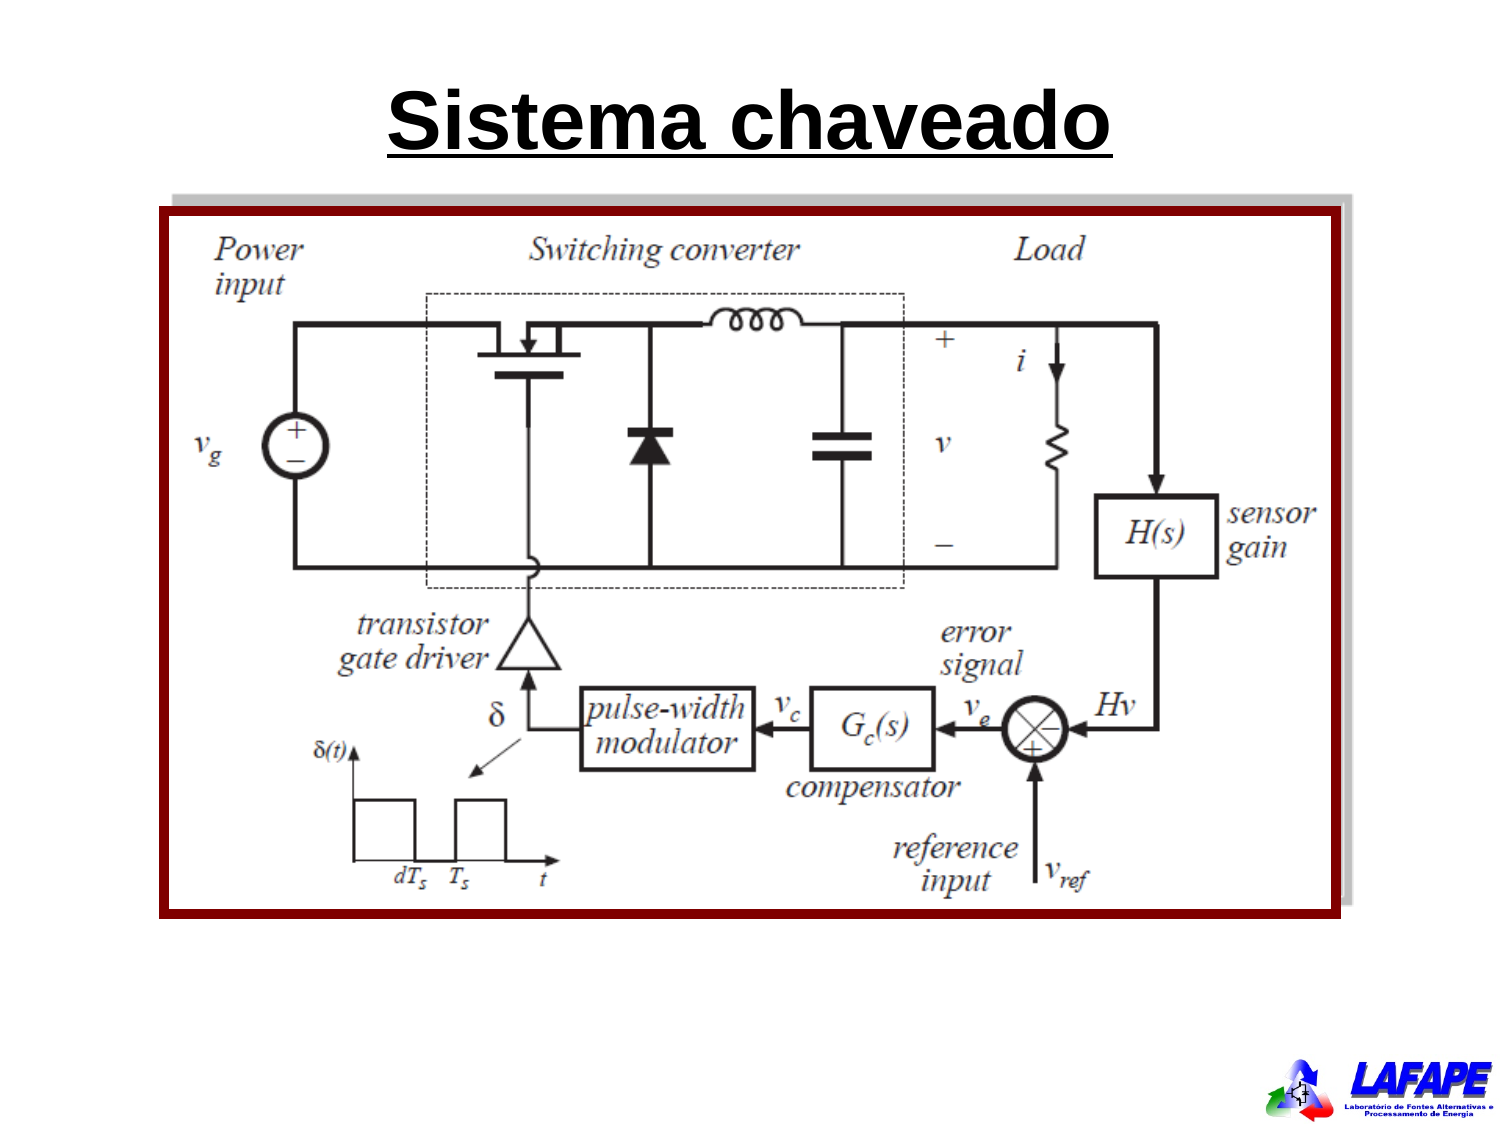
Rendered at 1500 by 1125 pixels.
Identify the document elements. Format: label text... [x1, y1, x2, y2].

picture [1260, 1054, 1500, 1124]
picture [168, 215, 1332, 910]
text_box Sistema chaveado [0, 0, 1500, 232]
